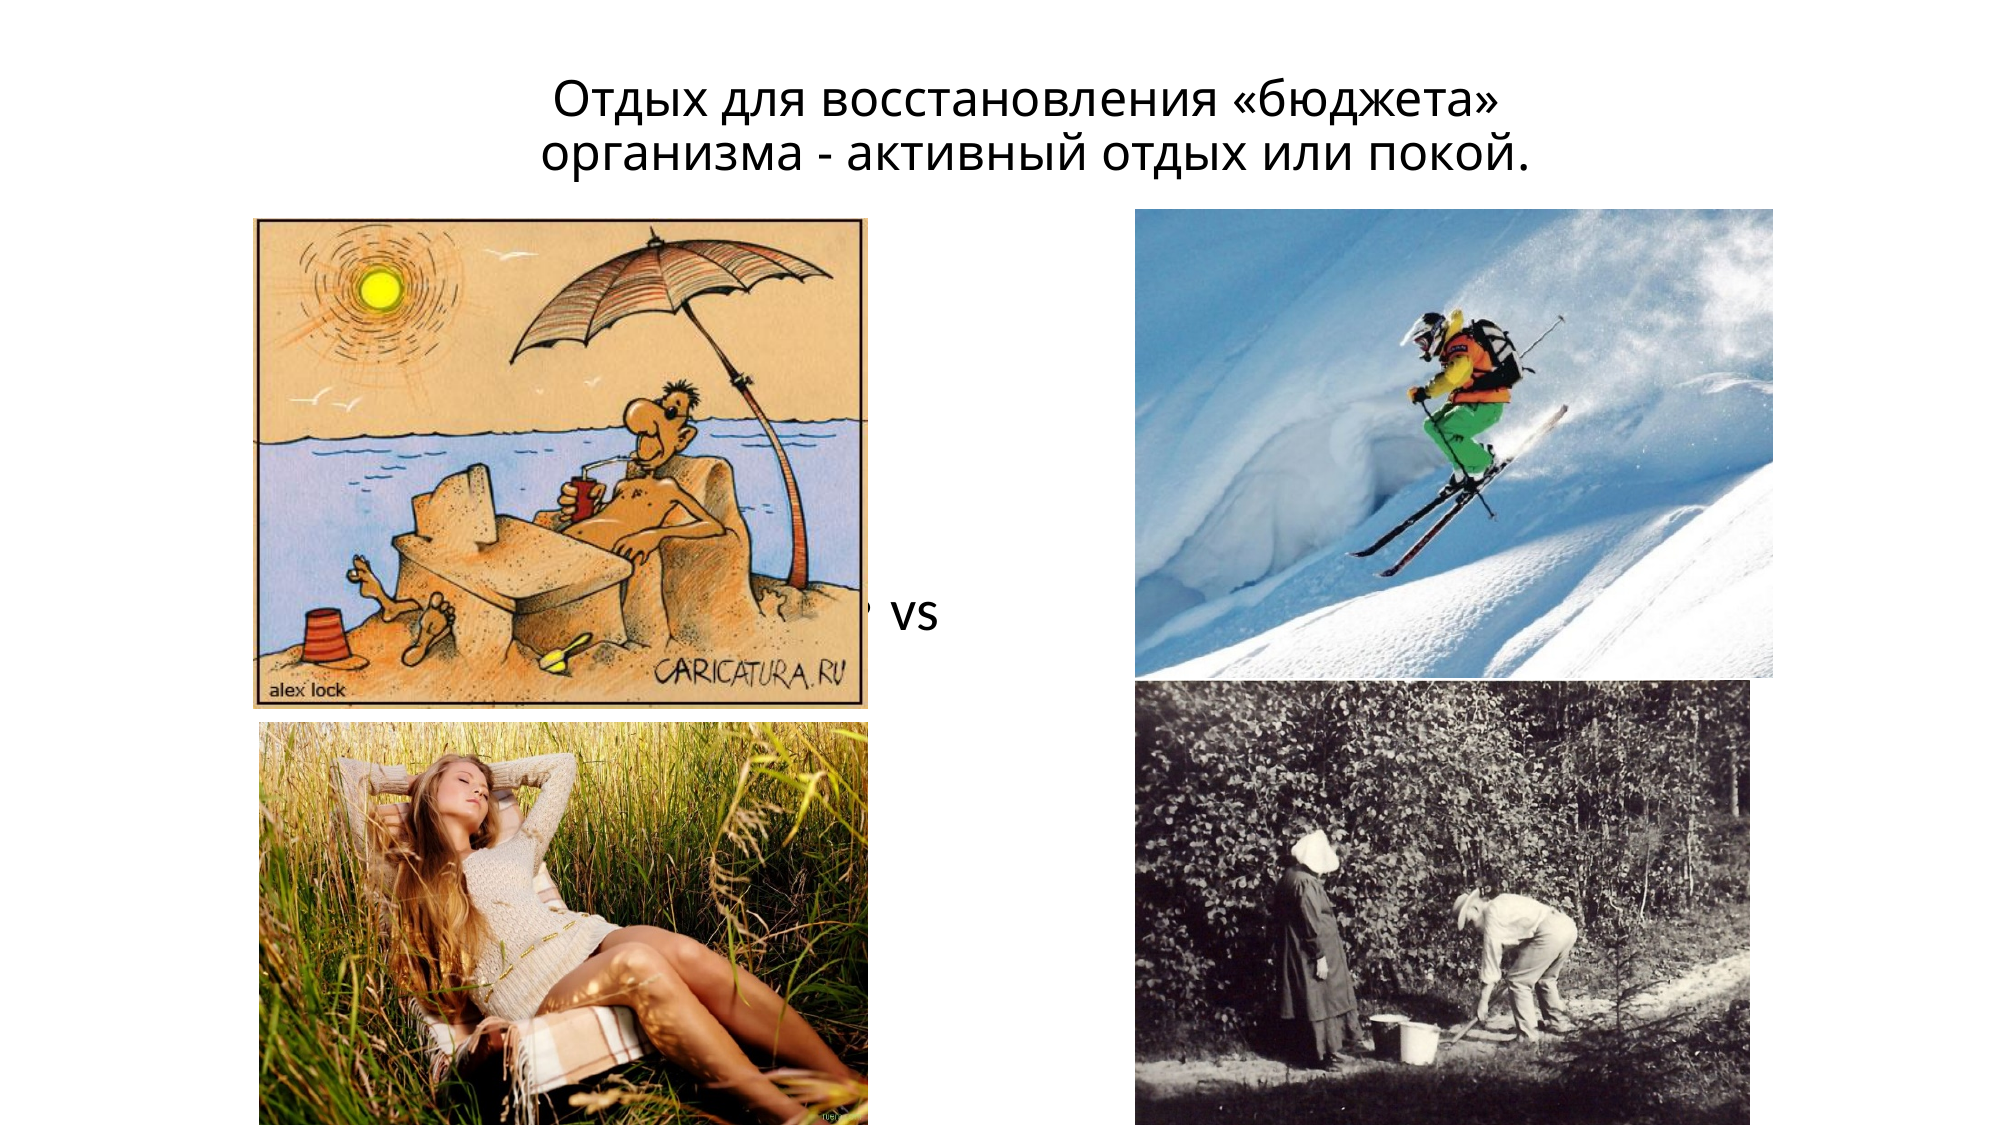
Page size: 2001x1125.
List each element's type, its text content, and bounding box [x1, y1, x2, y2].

picture [259, 722, 868, 1125]
subtitle vs [837, 284, 1138, 938]
picture [1135, 680, 1750, 1125]
picture [253, 218, 868, 709]
title Отдых для восстановления «бюджета» организма - активный отдых или покой. [525, 23, 1650, 230]
picture [1135, 209, 1773, 678]
